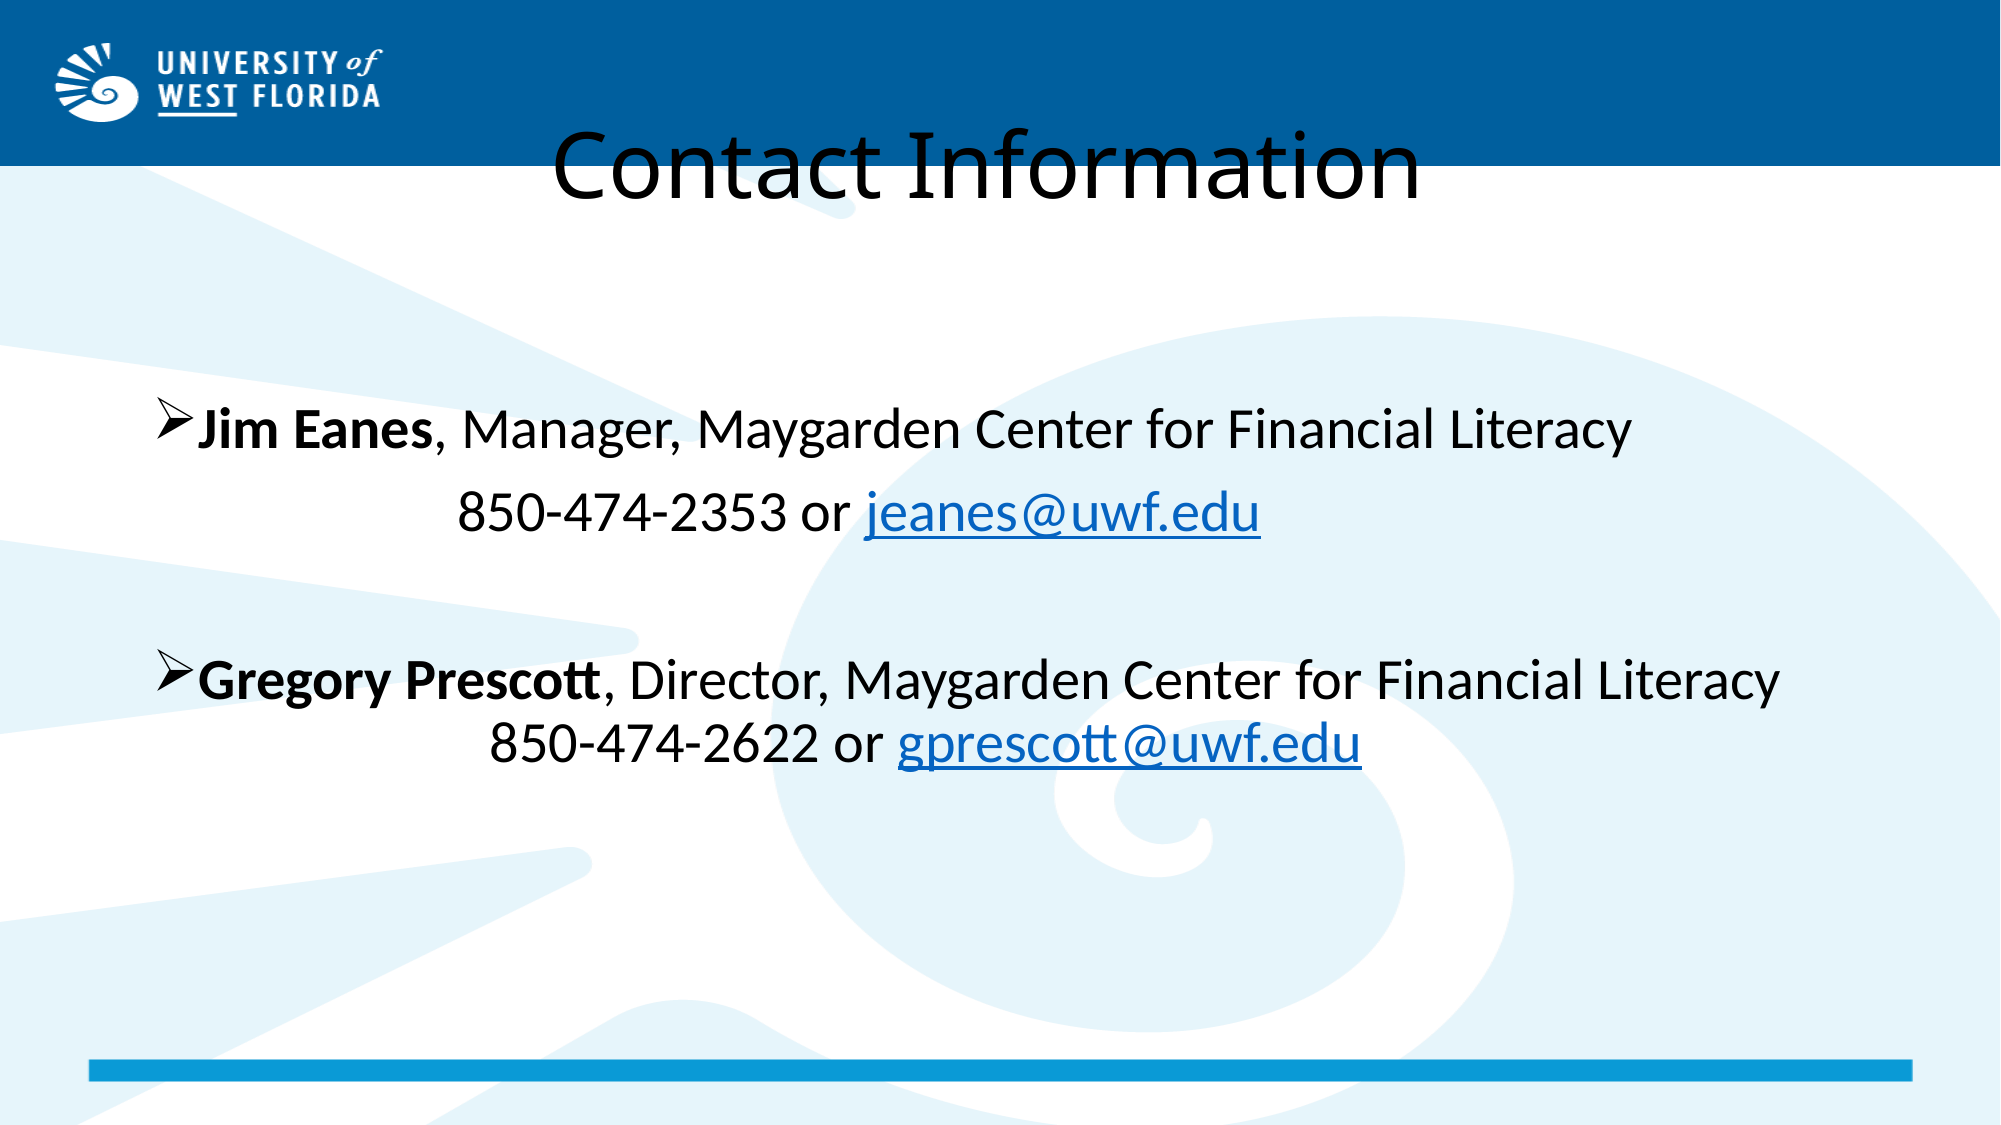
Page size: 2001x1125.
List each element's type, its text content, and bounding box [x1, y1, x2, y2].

picture [0, 0, 2001, 1125]
list Jim Eanes, Manager, Maygarden Center for Financial Literacy 850-474-2353 or jeanes@uwf.edu Gregory Prescott, Director, Maygarden Center for Financial Literacy 850-474-2622 or gprescott@uwf.edu [137, 299, 1896, 1014]
title Contact Information [137, 59, 1863, 278]
